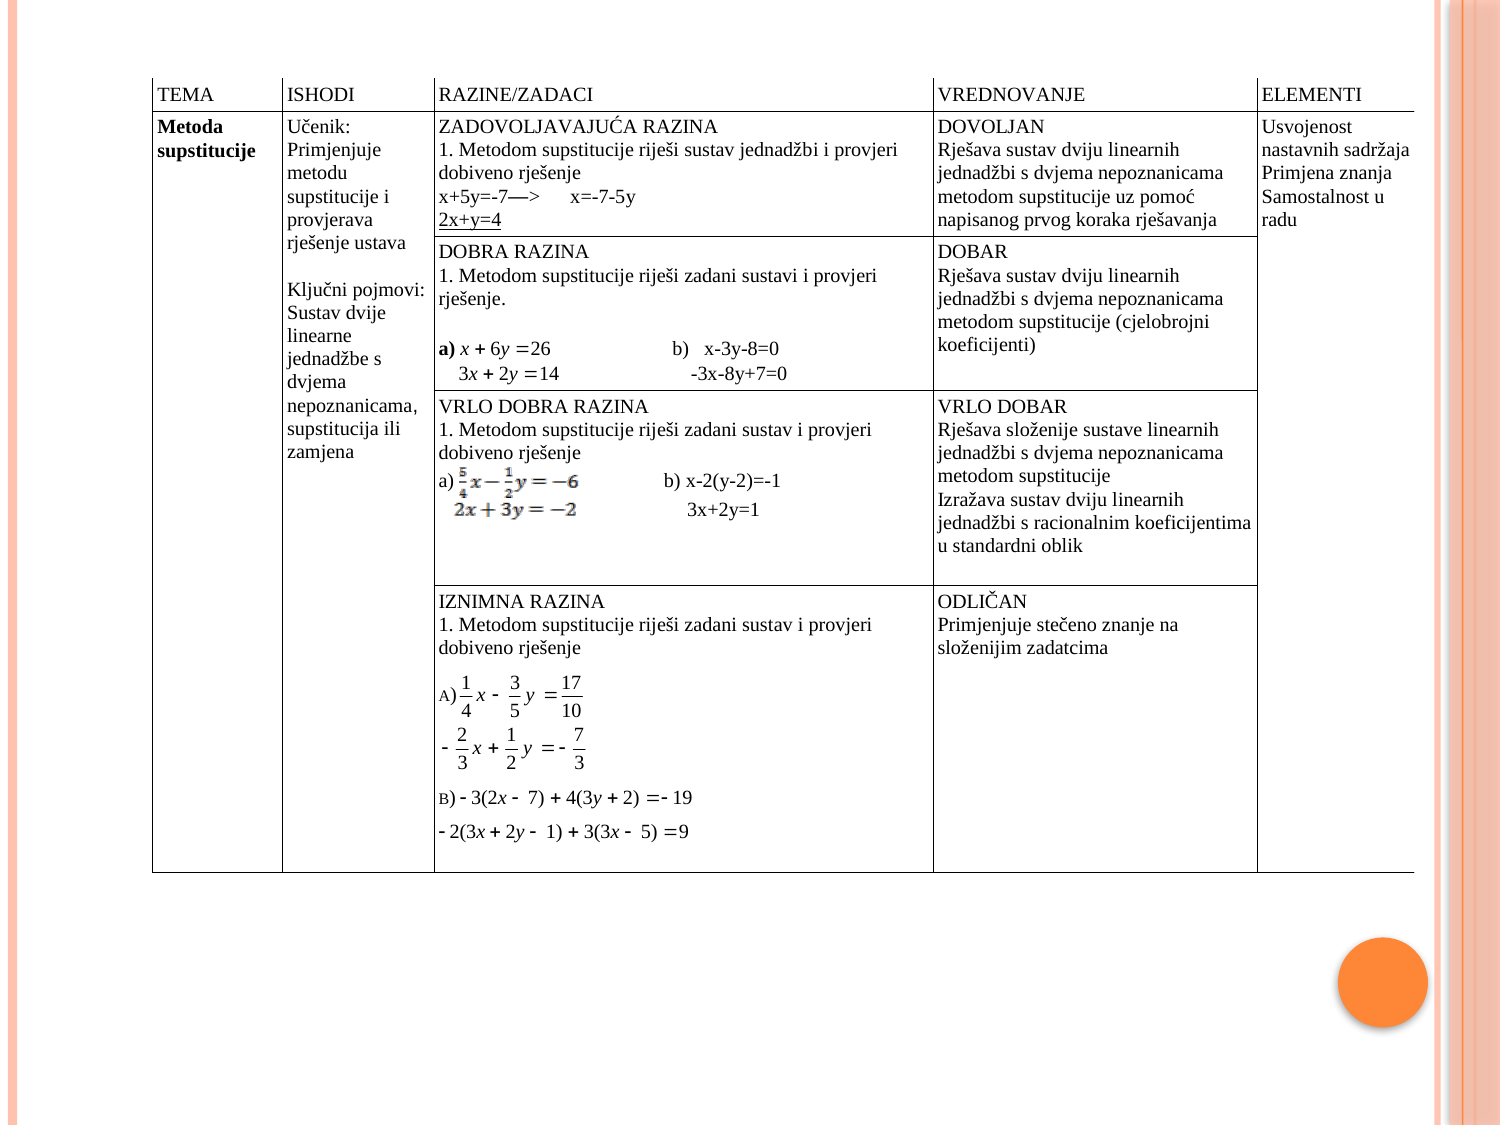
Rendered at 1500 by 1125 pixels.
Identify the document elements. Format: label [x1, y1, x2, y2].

text_box [87, 77, 1415, 894]
